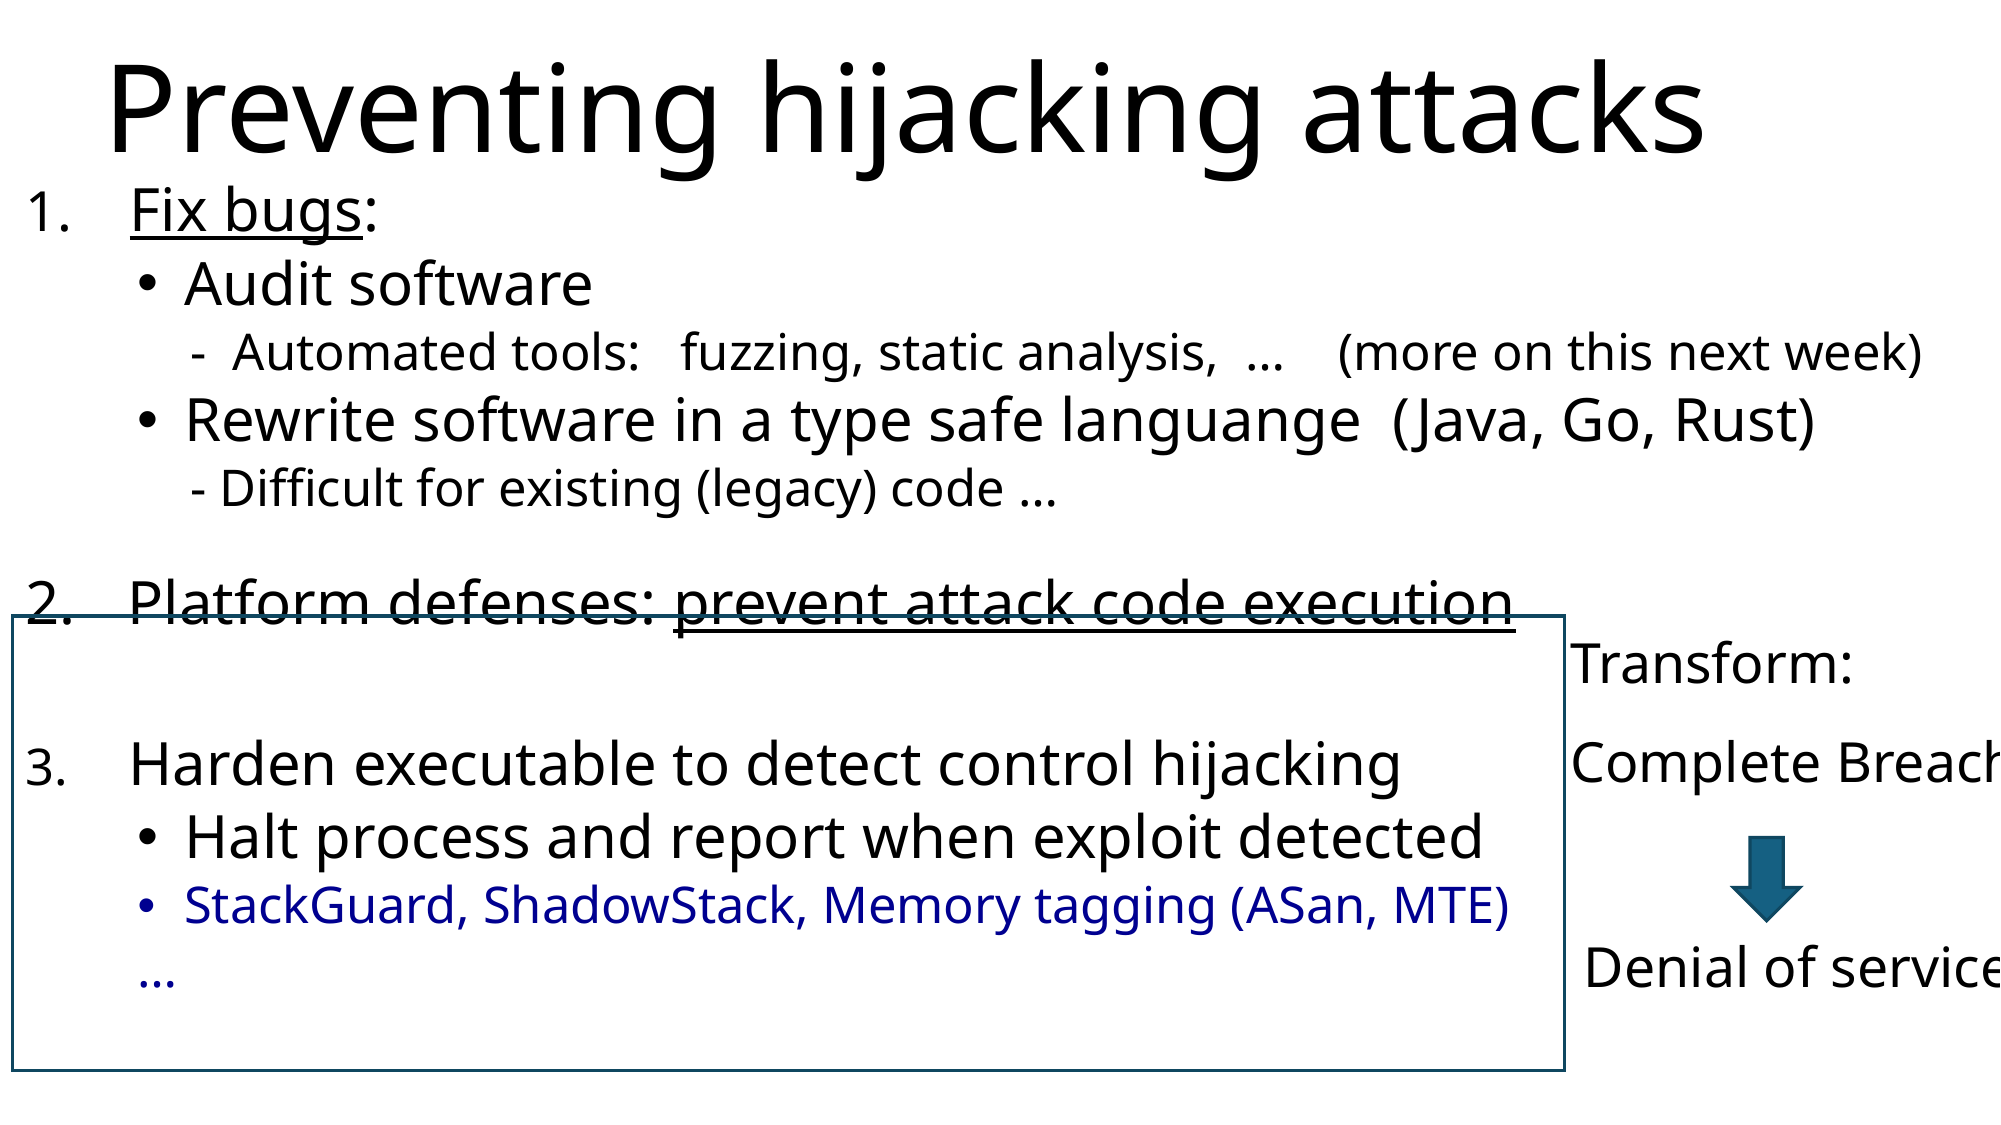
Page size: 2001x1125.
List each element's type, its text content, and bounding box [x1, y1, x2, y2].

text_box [12, 615, 2000, 1072]
list Fix bugs: Audit software - Automated tools: fuzzing, static analysis, … (more on this next week) Rewrite software in a type safe languange (Java, Go, Rust) - Difficult for existing (legacy) code … Platform defenses: prevent attack code execution Harden executable to detect control hijacking Halt process and report when exploit detected StackGuard, ShadowStack, Memory tagging (ASan, MTE) … [10, 172, 1961, 1069]
title Preventing hijacking attacks [88, 37, 1934, 172]
